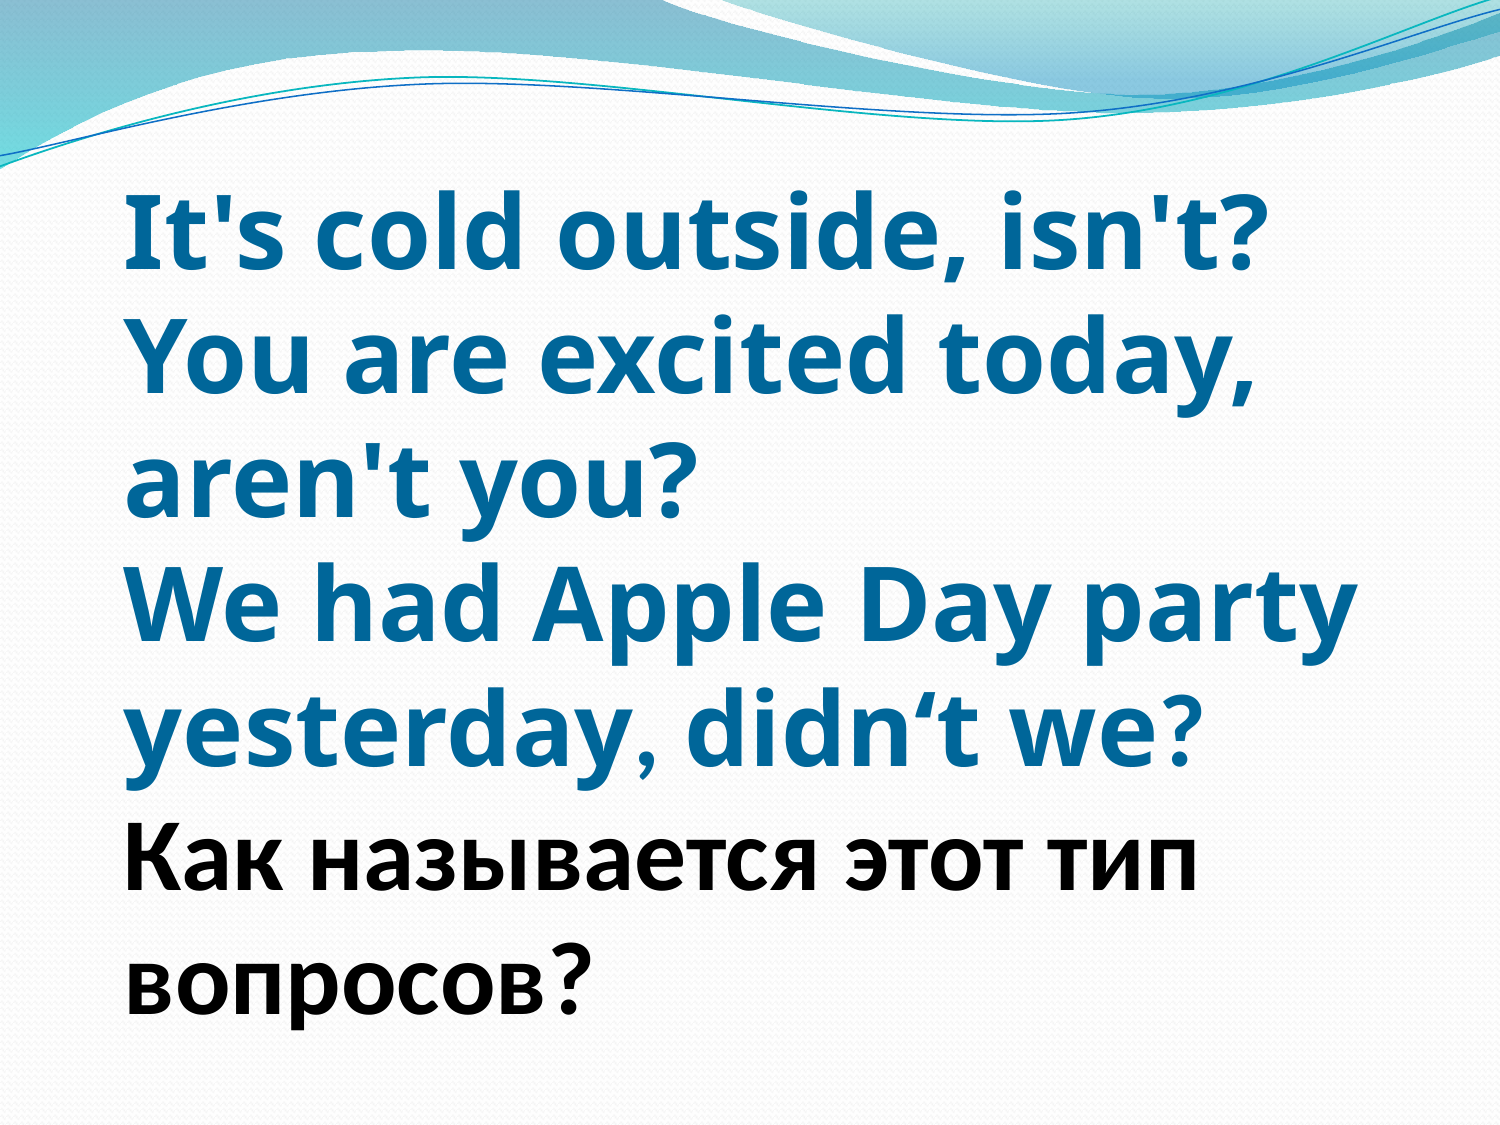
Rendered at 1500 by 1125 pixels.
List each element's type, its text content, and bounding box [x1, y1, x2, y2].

title It's cold outside, isn't? You are excited today, aren't you? We had Apple Day party yesterday, didn‘t we? Как называется этот тип вопросов? [123, 101, 1365, 1036]
